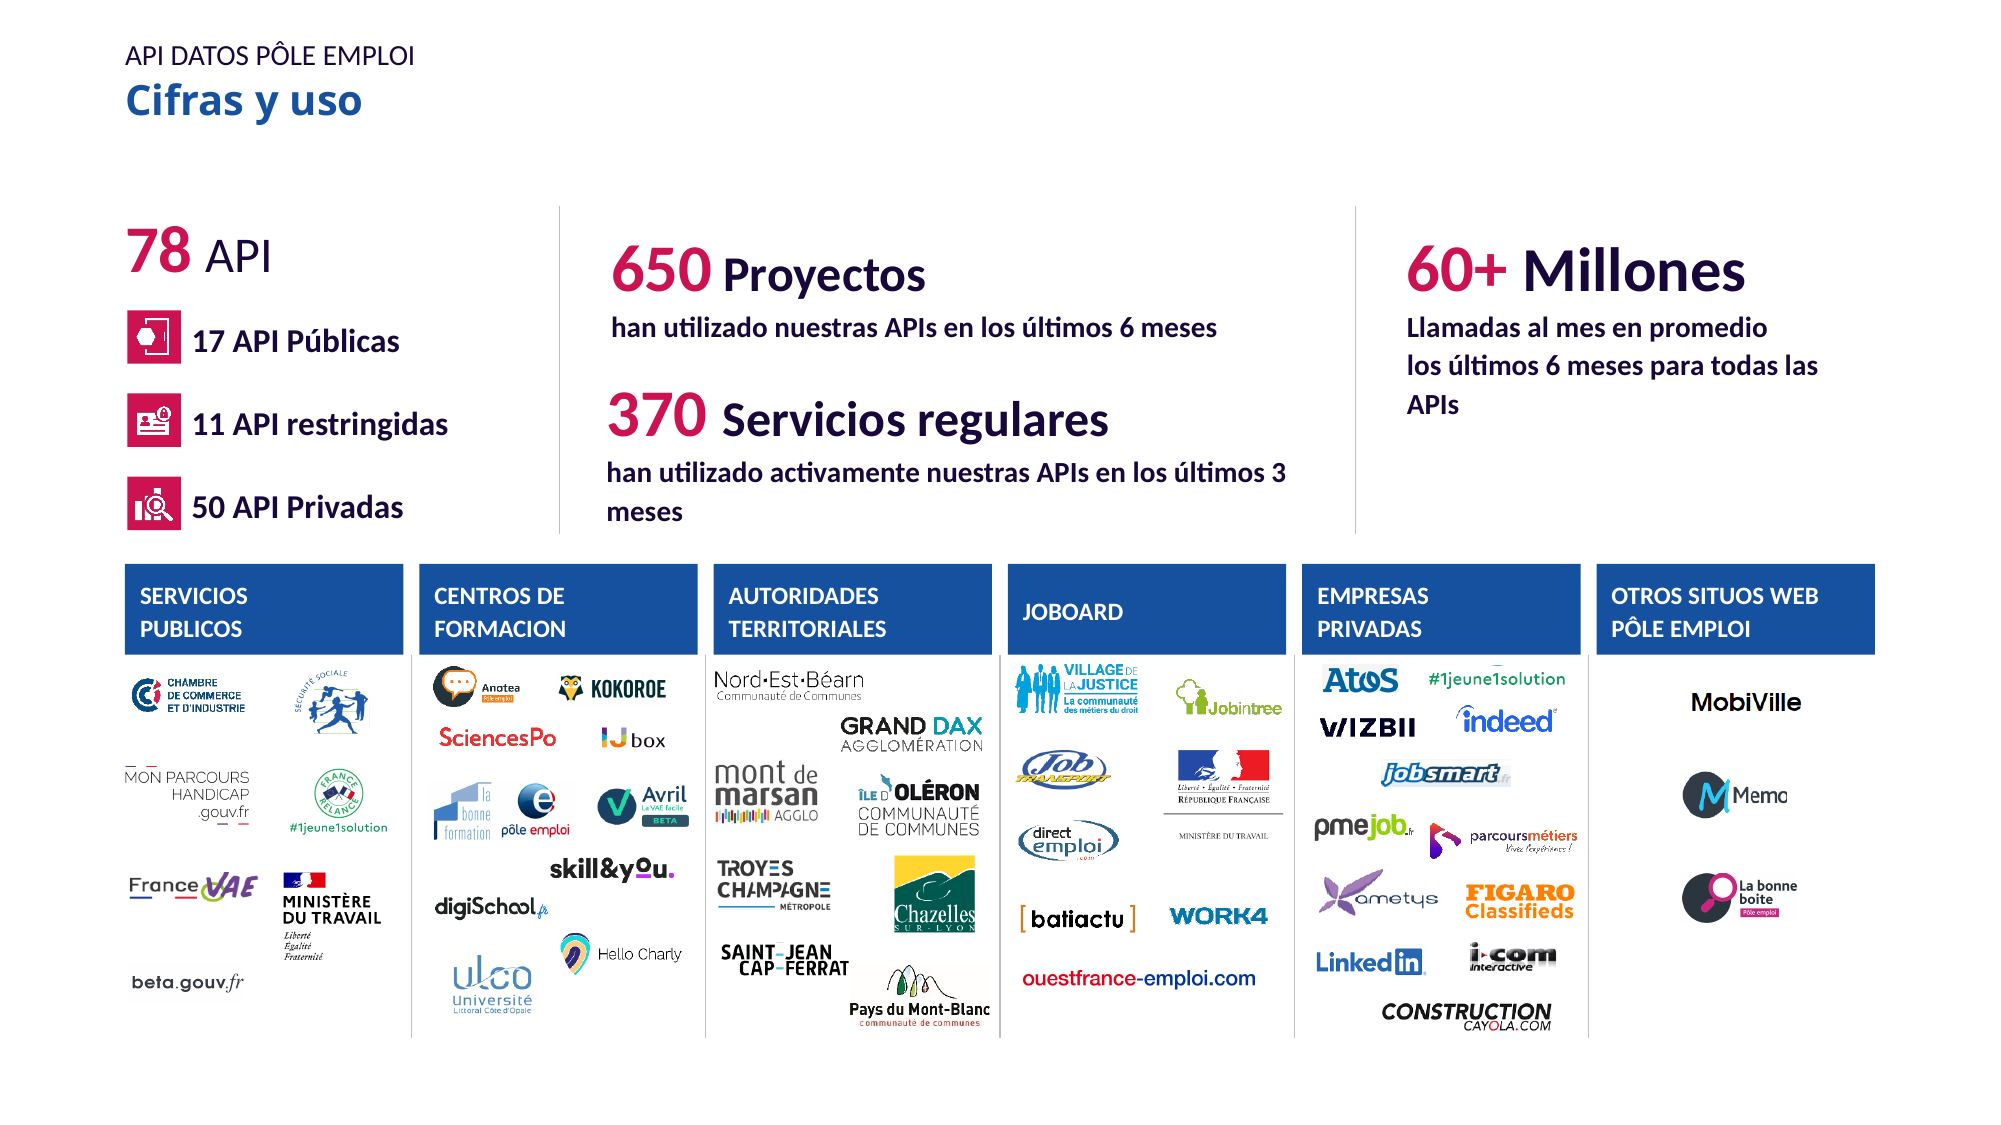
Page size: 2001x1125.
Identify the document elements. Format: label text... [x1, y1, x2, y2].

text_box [127, 310, 523, 364]
title Cifras y uso [125, 24, 1875, 173]
text_box 60+ Millones Llamadas al mes en promedio los últimos 6 meses para todas las APIs [1392, 209, 1875, 428]
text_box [127, 393, 523, 447]
picture [853, 770, 986, 842]
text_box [1676, 682, 1810, 923]
picture [715, 670, 863, 700]
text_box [427, 666, 692, 1022]
picture [850, 965, 990, 1026]
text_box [591, 209, 1319, 537]
text_box API DATOS PÔLE EMPLOI [124, 24, 1080, 79]
picture [894, 855, 975, 933]
picture [838, 713, 984, 756]
picture [709, 853, 838, 916]
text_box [124, 563, 1875, 655]
picture [1457, 878, 1582, 923]
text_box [1310, 664, 1577, 1031]
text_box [127, 476, 523, 531]
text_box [1014, 663, 1284, 995]
picture [721, 942, 849, 978]
text_box 78 API [124, 202, 427, 282]
picture [714, 759, 819, 824]
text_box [115, 669, 390, 1004]
